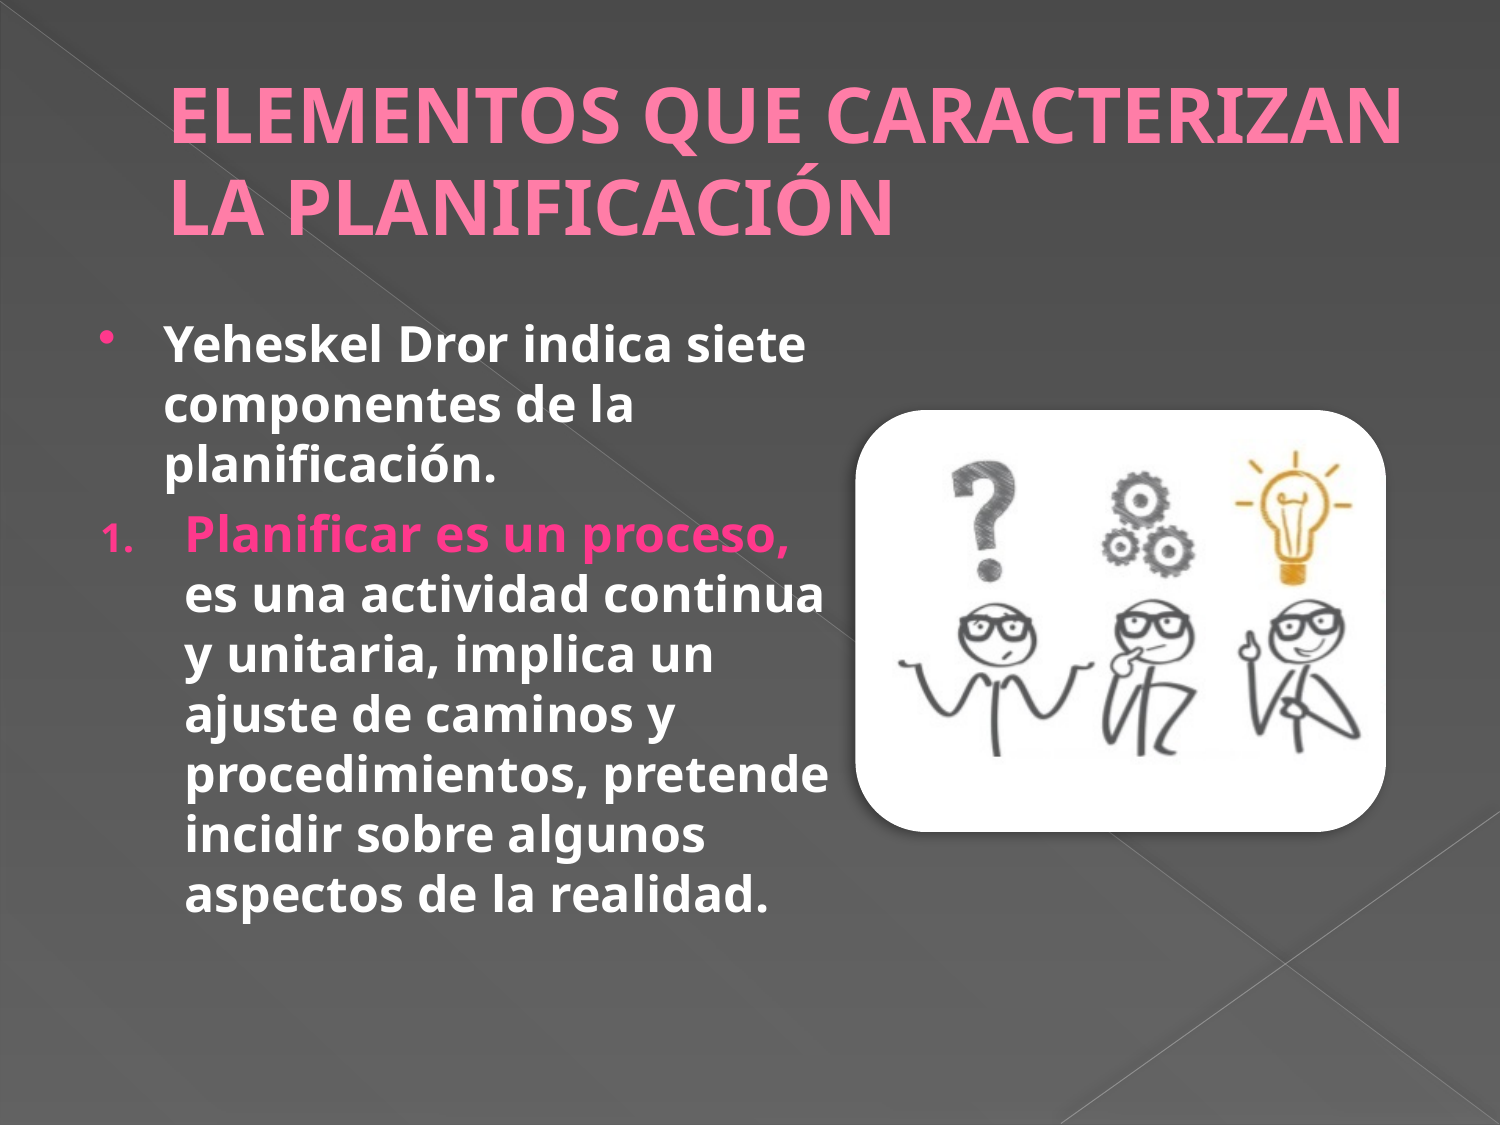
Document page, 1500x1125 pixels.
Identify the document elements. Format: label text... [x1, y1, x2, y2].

list Yeheskel Dror indica siete componentes de la planificación. Planificar es un proceso, es una actividad continua y unitaria, implica un ajuste de caminos y procedimientos, pretende incidir sobre algunos aspectos de la realidad. [75, 304, 868, 1059]
picture [855, 409, 1387, 833]
title ELEMENTOS QUE CARACTERIZAN LA PLANIFICACIÓN [75, 43, 1425, 274]
